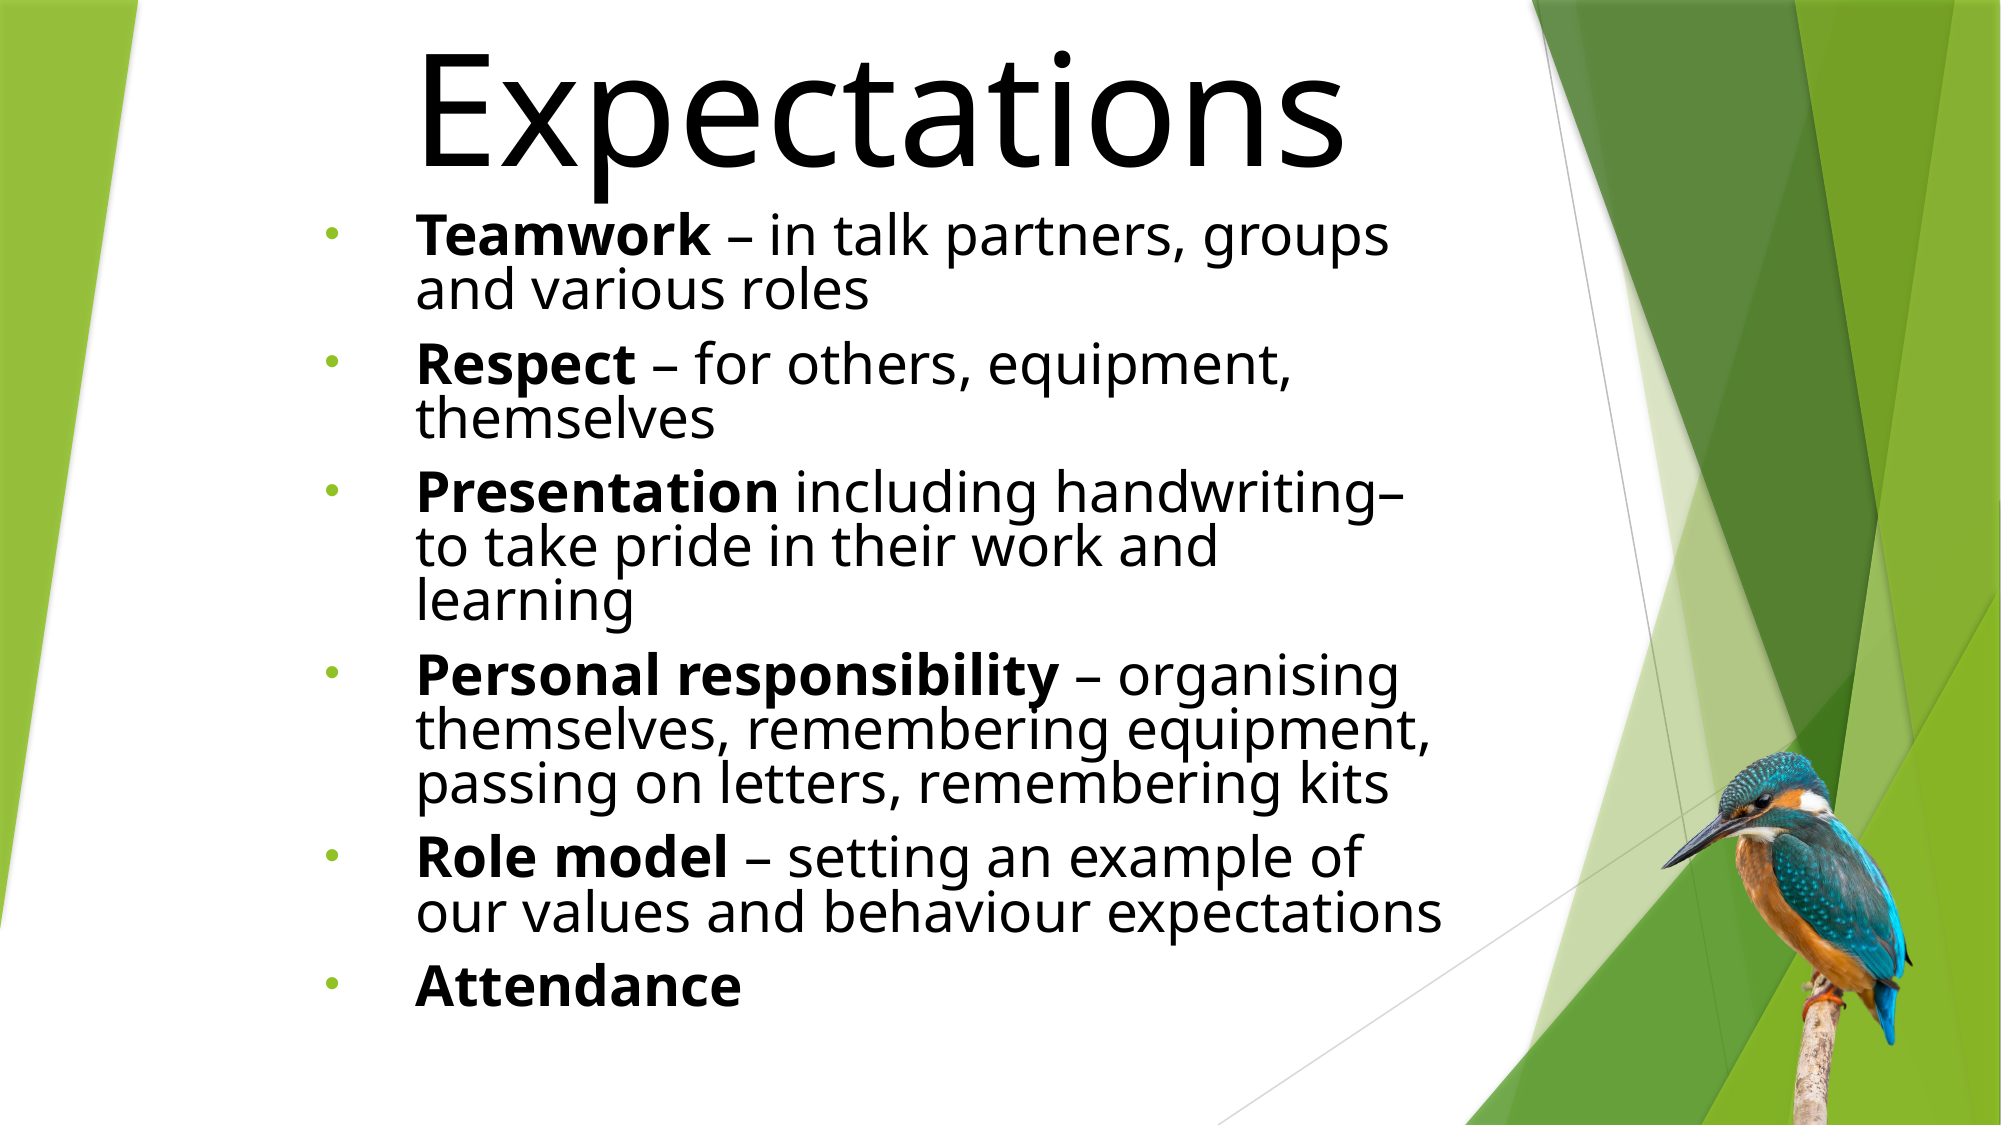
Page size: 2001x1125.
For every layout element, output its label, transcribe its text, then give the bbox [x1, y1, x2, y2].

picture [1326, 660, 2000, 1125]
subtitle Teamwork – in talk partners, groups and various roles Respect – for others, equipment, themselves Presentation including handwriting– to take pride in their work and learning Personal responsibility – organising themselves, remembering equipment, passing on letters, remembering kits Role model – setting an example of our values and behaviour expectations Attendance [309, 204, 1464, 1109]
title Expectations [359, 0, 1444, 204]
